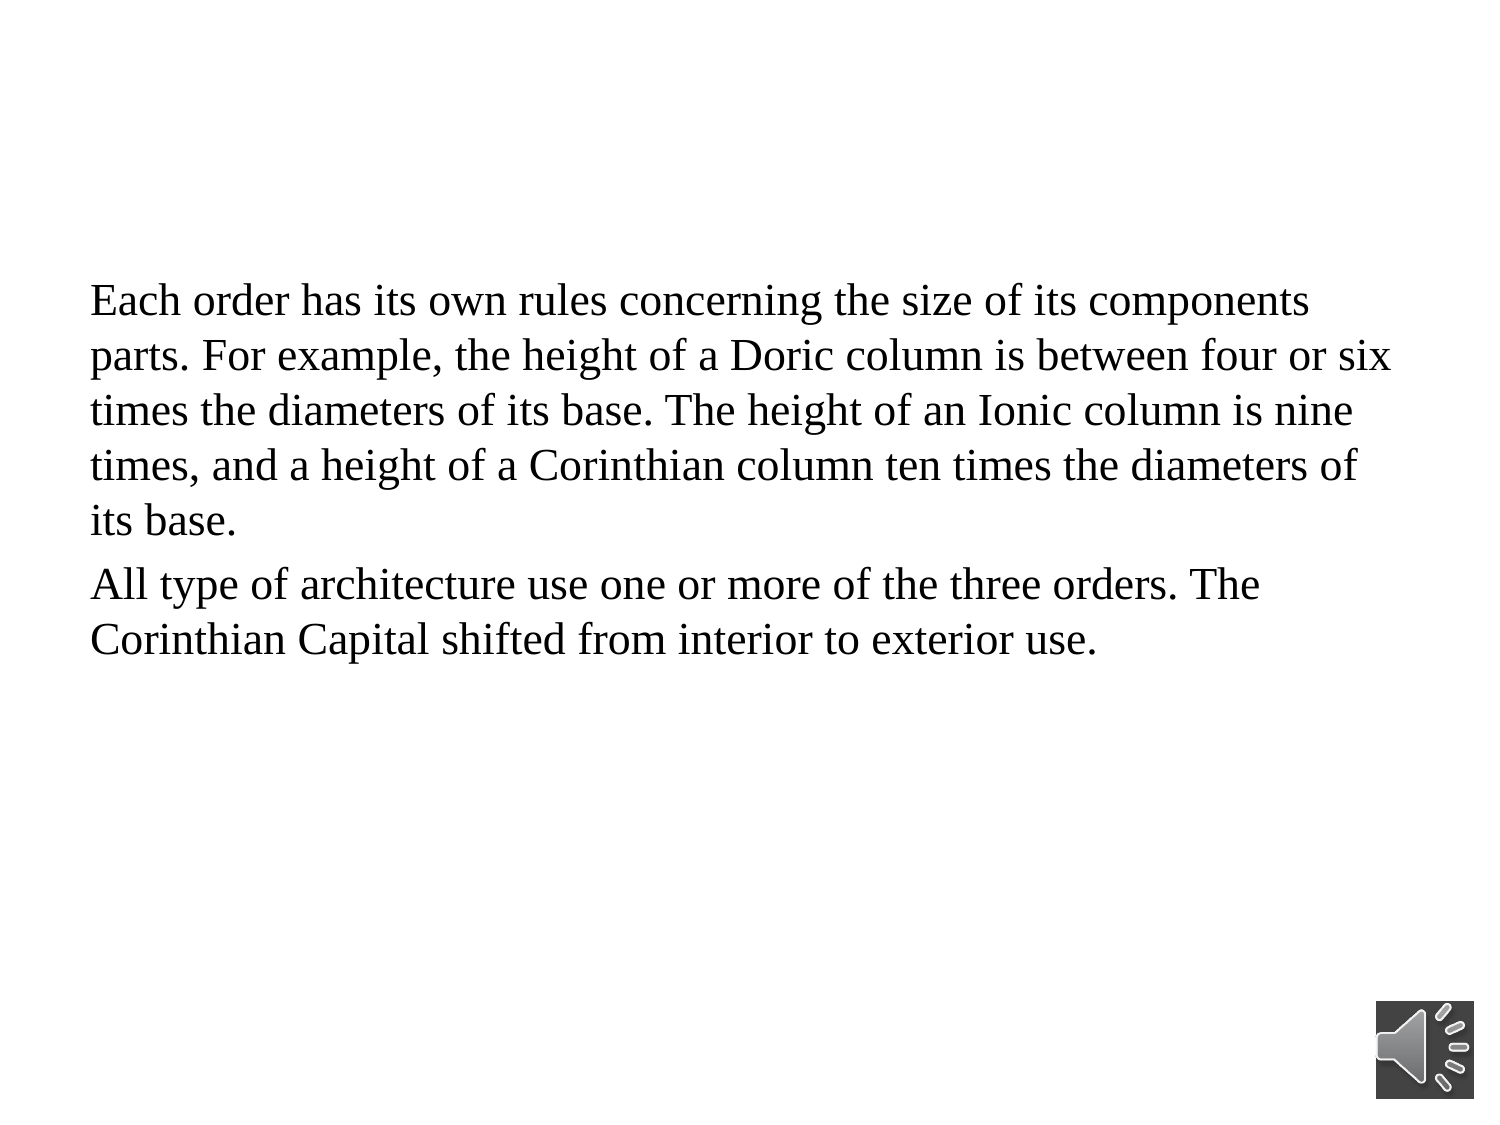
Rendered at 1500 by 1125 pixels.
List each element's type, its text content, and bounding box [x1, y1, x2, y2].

list Each order has its own rules concerning the size of its components parts. For example, the height of a Doric column is between four or six times the diameters of its base. The height of an Ionic column is nine times, and a height of a Corinthian column ten times the diameters of its base. All type of architecture use one or more of the three orders. The Corinthian Capital shifted from interior to exterior use. [75, 262, 1425, 1005]
picture [1374, 999, 1476, 1101]
